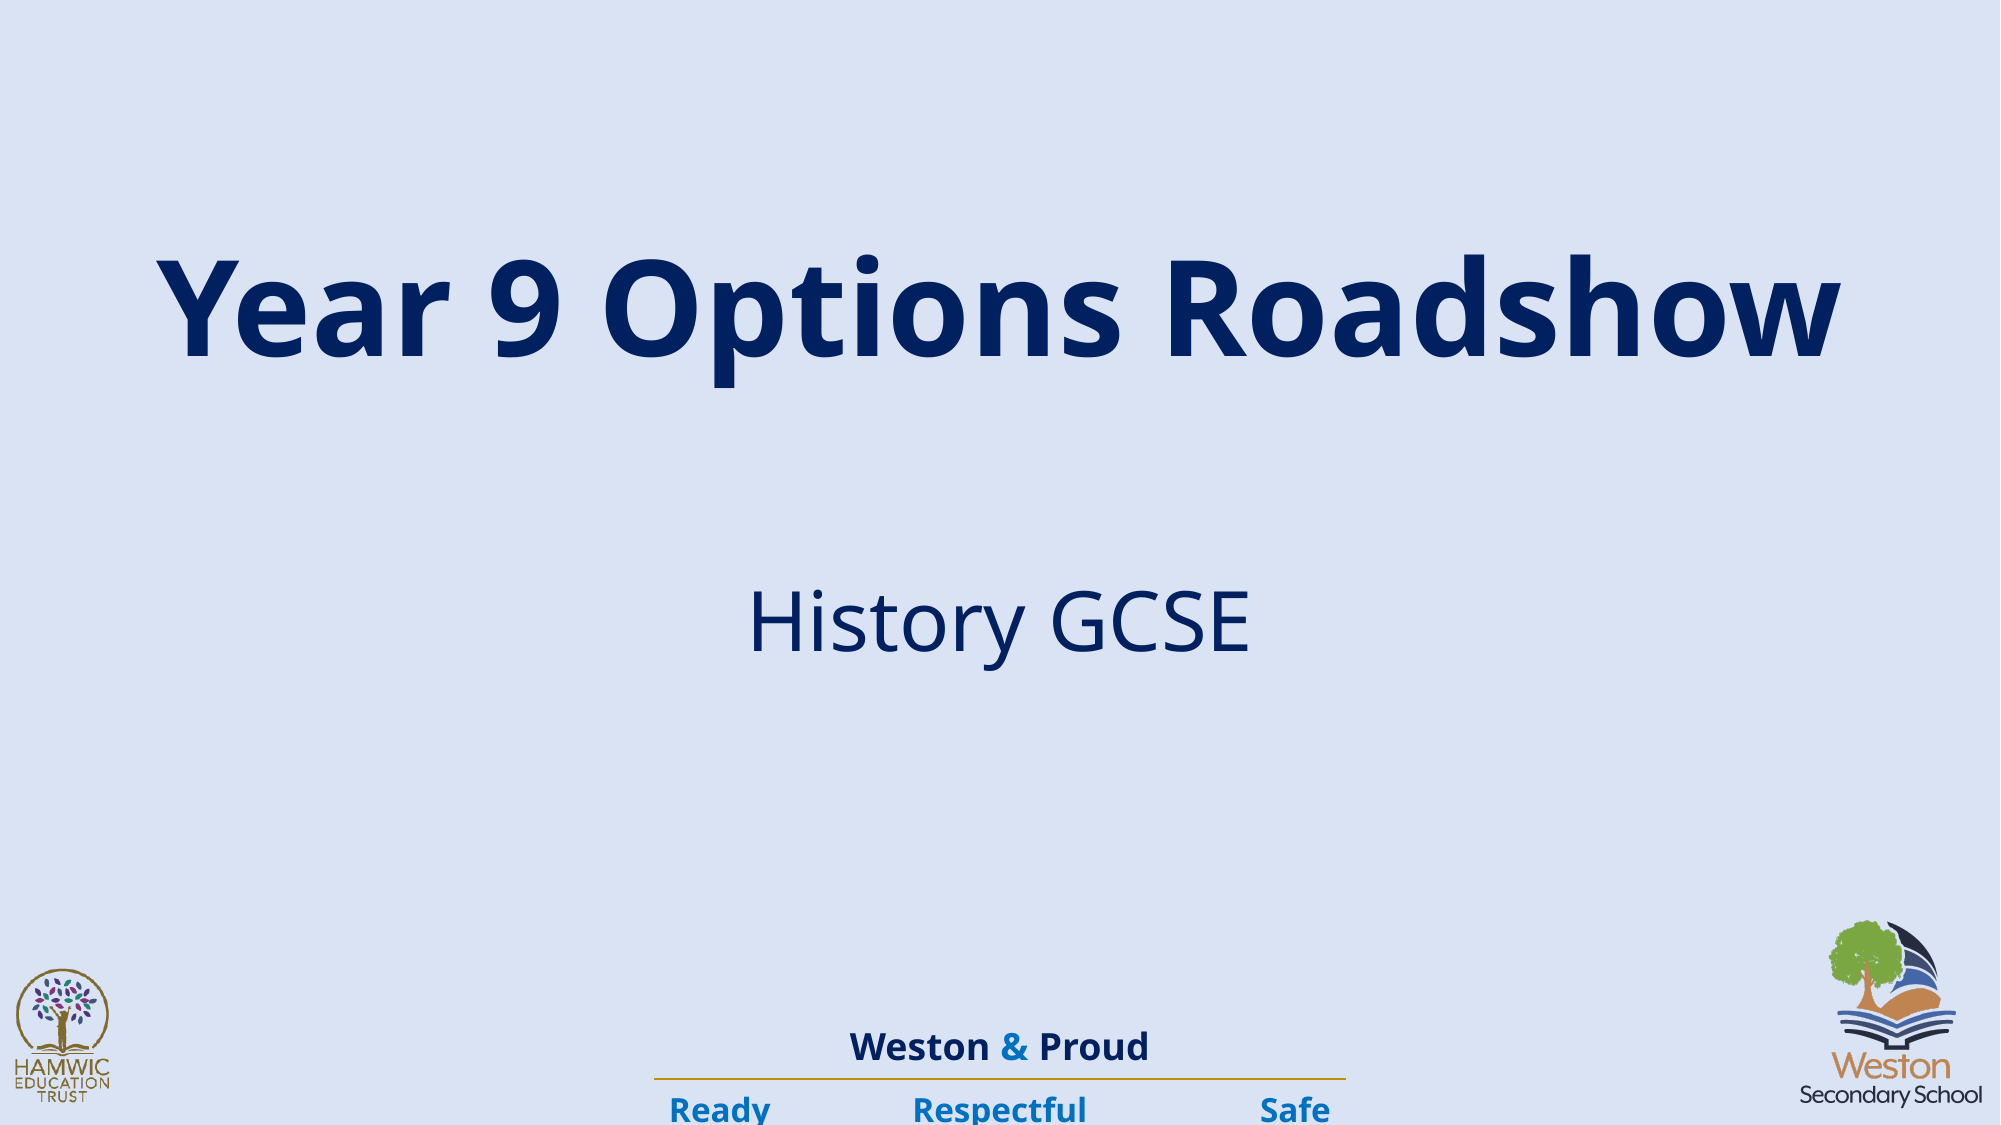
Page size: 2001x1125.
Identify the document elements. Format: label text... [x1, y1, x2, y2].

picture [0, 950, 128, 1120]
title Year 9 Options Roadshow [137, 198, 1863, 416]
list History GCSE [137, 562, 1863, 992]
picture [1742, 889, 2001, 1125]
